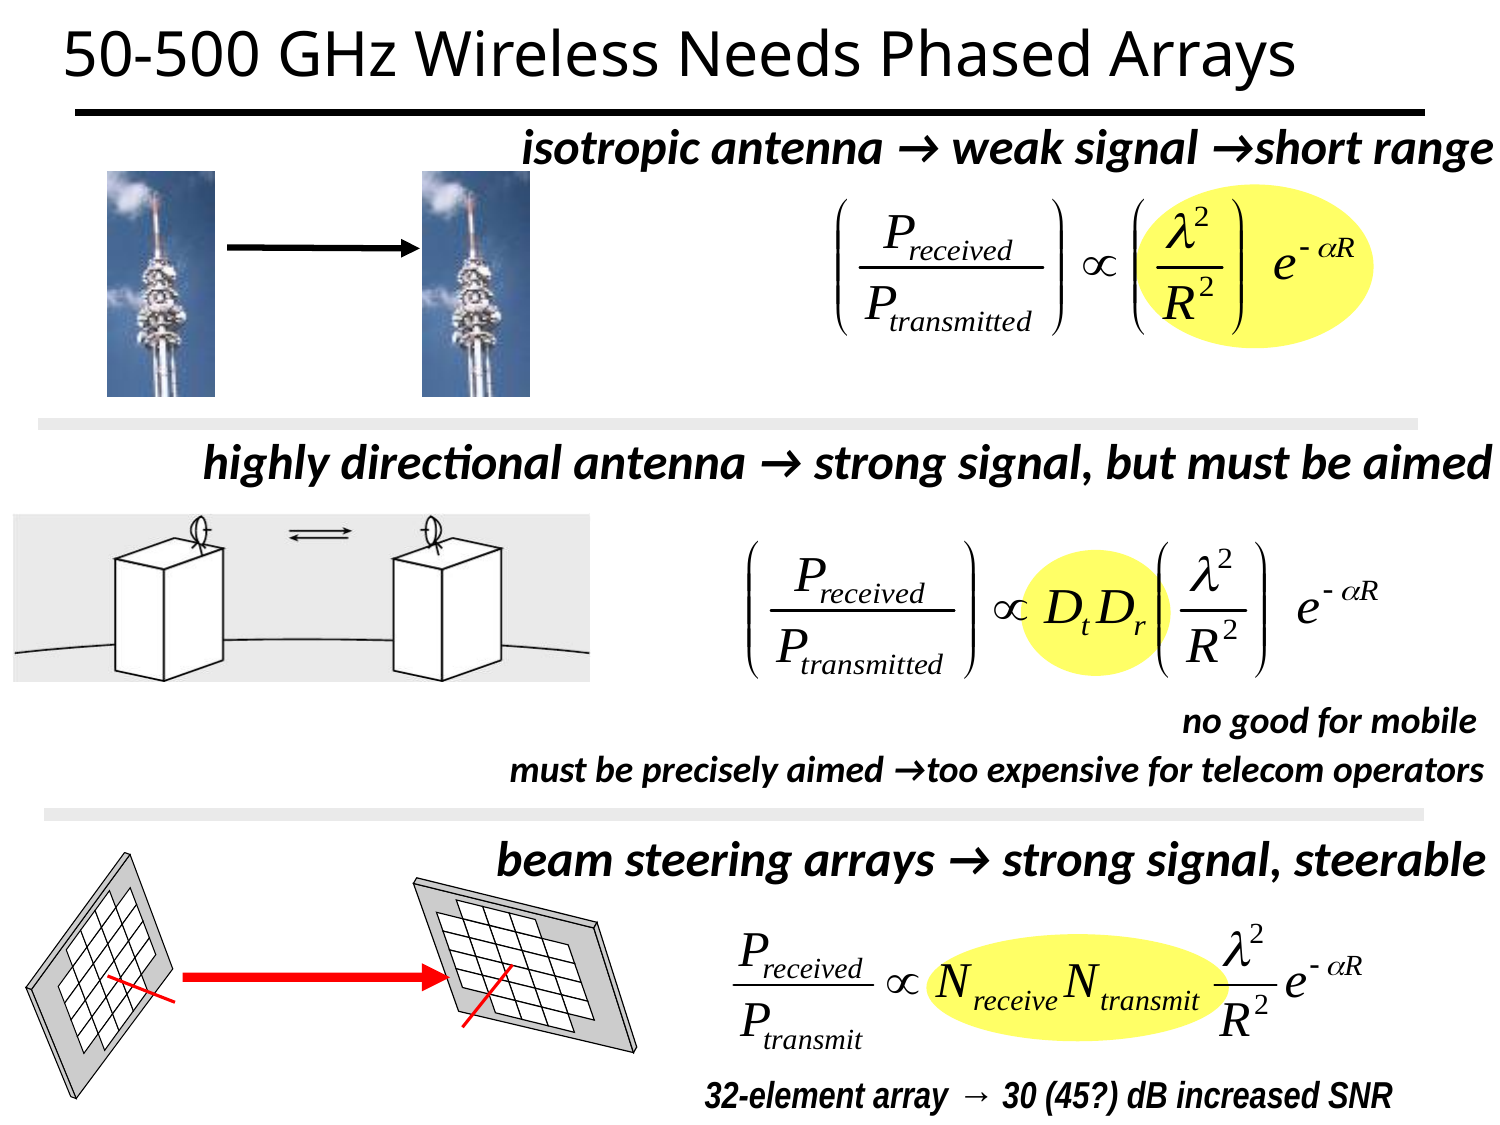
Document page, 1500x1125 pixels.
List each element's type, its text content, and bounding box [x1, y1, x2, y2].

title 50-500 GHz Wireless Needs Phased Arrays [62, 24, 1500, 91]
text_box beam steering arrays → strong signal, steerable [496, 833, 1488, 888]
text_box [24, 852, 174, 1100]
picture [12, 512, 592, 683]
text_box highly directional antenna → strong signal, but must be aimed [202, 436, 1494, 491]
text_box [724, 910, 1372, 1061]
text_box [227, 242, 417, 255]
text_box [736, 530, 1390, 691]
picture [422, 171, 530, 397]
picture [107, 171, 215, 397]
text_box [825, 187, 1367, 348]
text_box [412, 876, 638, 1055]
text_box must be precisely aimed →too expensive for telecom operators [509, 750, 1486, 791]
text_box no good for mobile [1173, 701, 1478, 742]
text_box 32-element array → 30 (45?) dB increased SNR [704, 1075, 1393, 1117]
text_box isotropic antenna → weak signal →short range [521, 121, 1495, 176]
